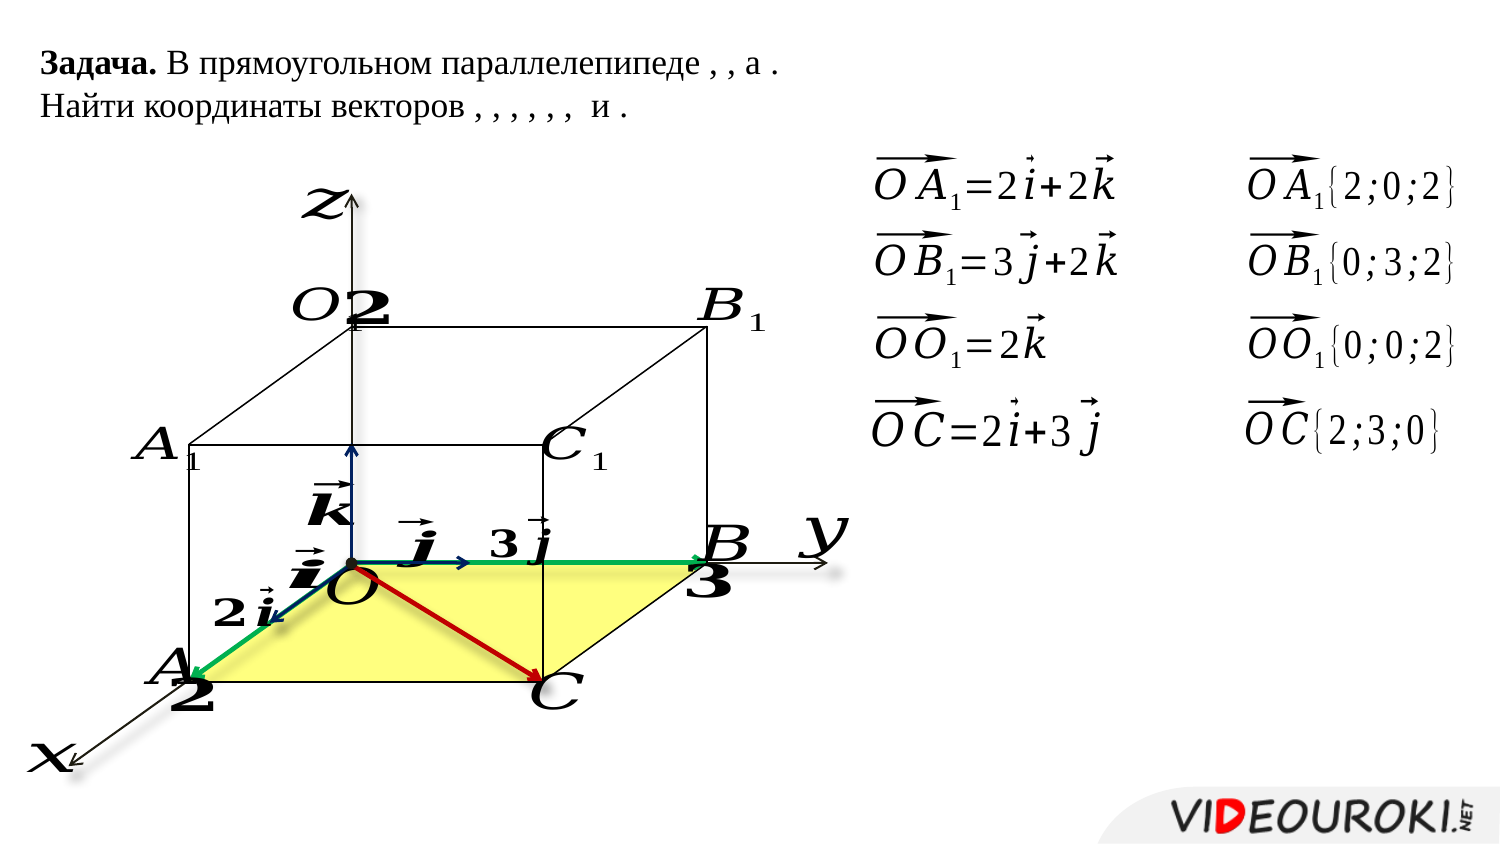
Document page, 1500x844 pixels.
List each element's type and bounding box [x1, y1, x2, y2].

text_box [549, 563, 707, 682]
text_box [68, 562, 354, 767]
text_box [1097, 786, 1500, 844]
text_box [542, 326, 707, 445]
text_box [188, 325, 354, 444]
text_box [194, 566, 342, 681]
text_box [269, 565, 343, 624]
text_box [347, 562, 538, 681]
